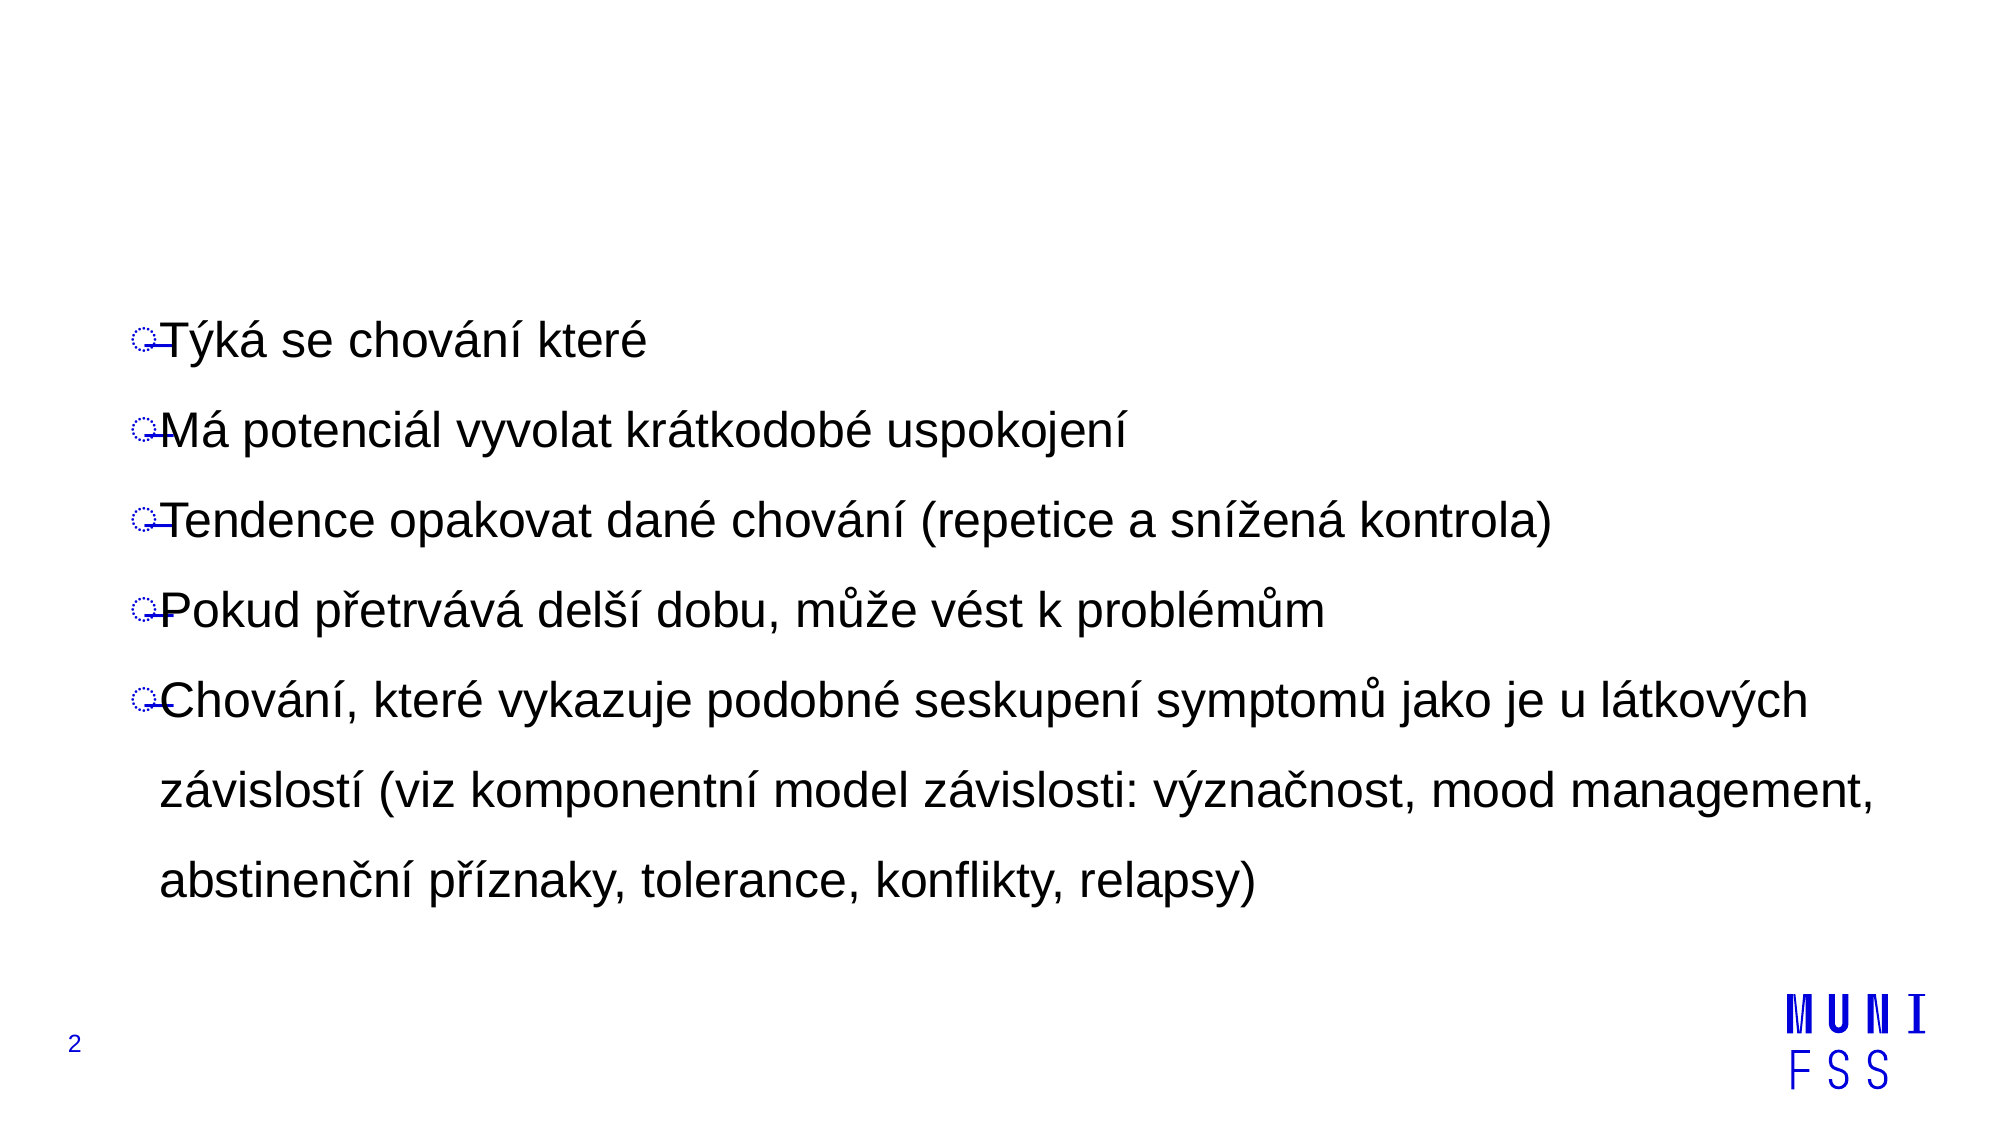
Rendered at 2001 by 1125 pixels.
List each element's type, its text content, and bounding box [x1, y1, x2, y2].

list Týká se chování které Má potenciál vyvolat krátkodobé uspokojení Tendence opakovat dané chování (repetice a snížená kontrola) Pokud přetrvává delší dobu, může vést k problémům Chování, které vykazuje podobné seskupení symptomů jako je u látkových závislostí (viz komponentní model závislosti: význačnost, mood management, abstinenční příznaky, tolerance, konflikty, relapsy) [118, 277, 1883, 957]
slide_number 2 [67, 1021, 110, 1063]
